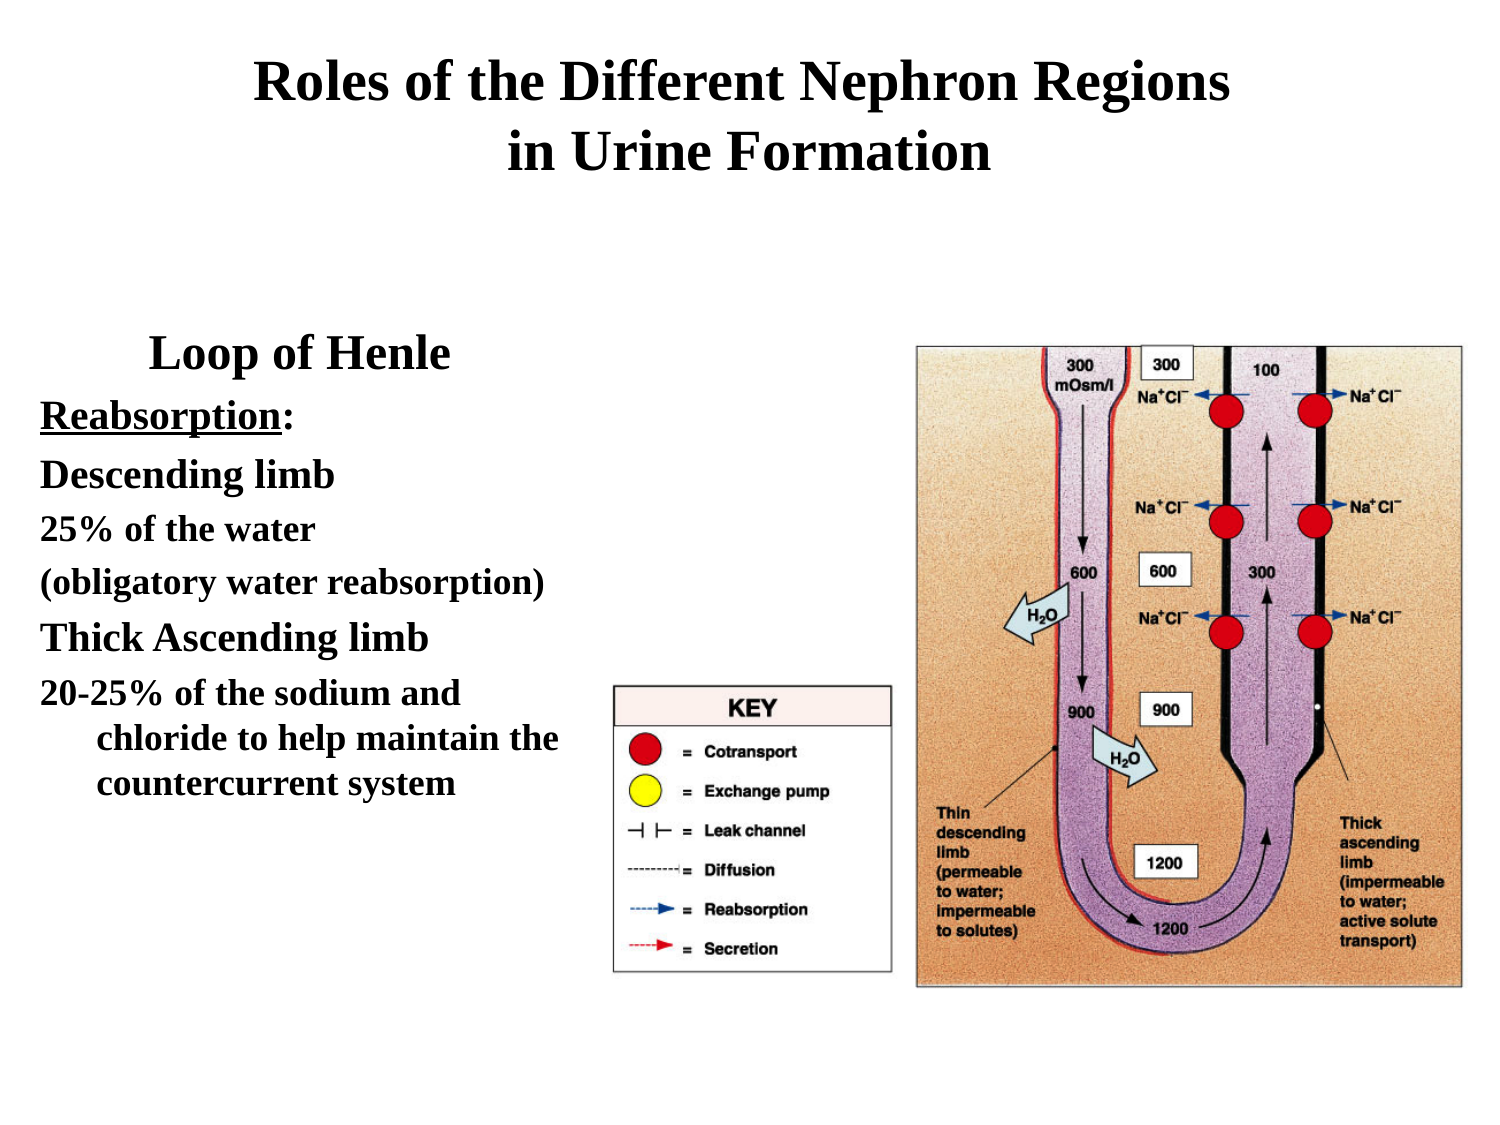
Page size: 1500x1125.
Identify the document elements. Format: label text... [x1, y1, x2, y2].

title Roles of the Different Nephron Regions in Urine Formation [112, 37, 1388, 188]
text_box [574, 324, 1500, 1017]
list Loop of Henle Reabsorption: Descending limb 25% of the water (obligatory water reabsorption) Thick Ascending limb 20-25% of the sodium and chloride to help maintain the countercurrent system [24, 312, 576, 988]
